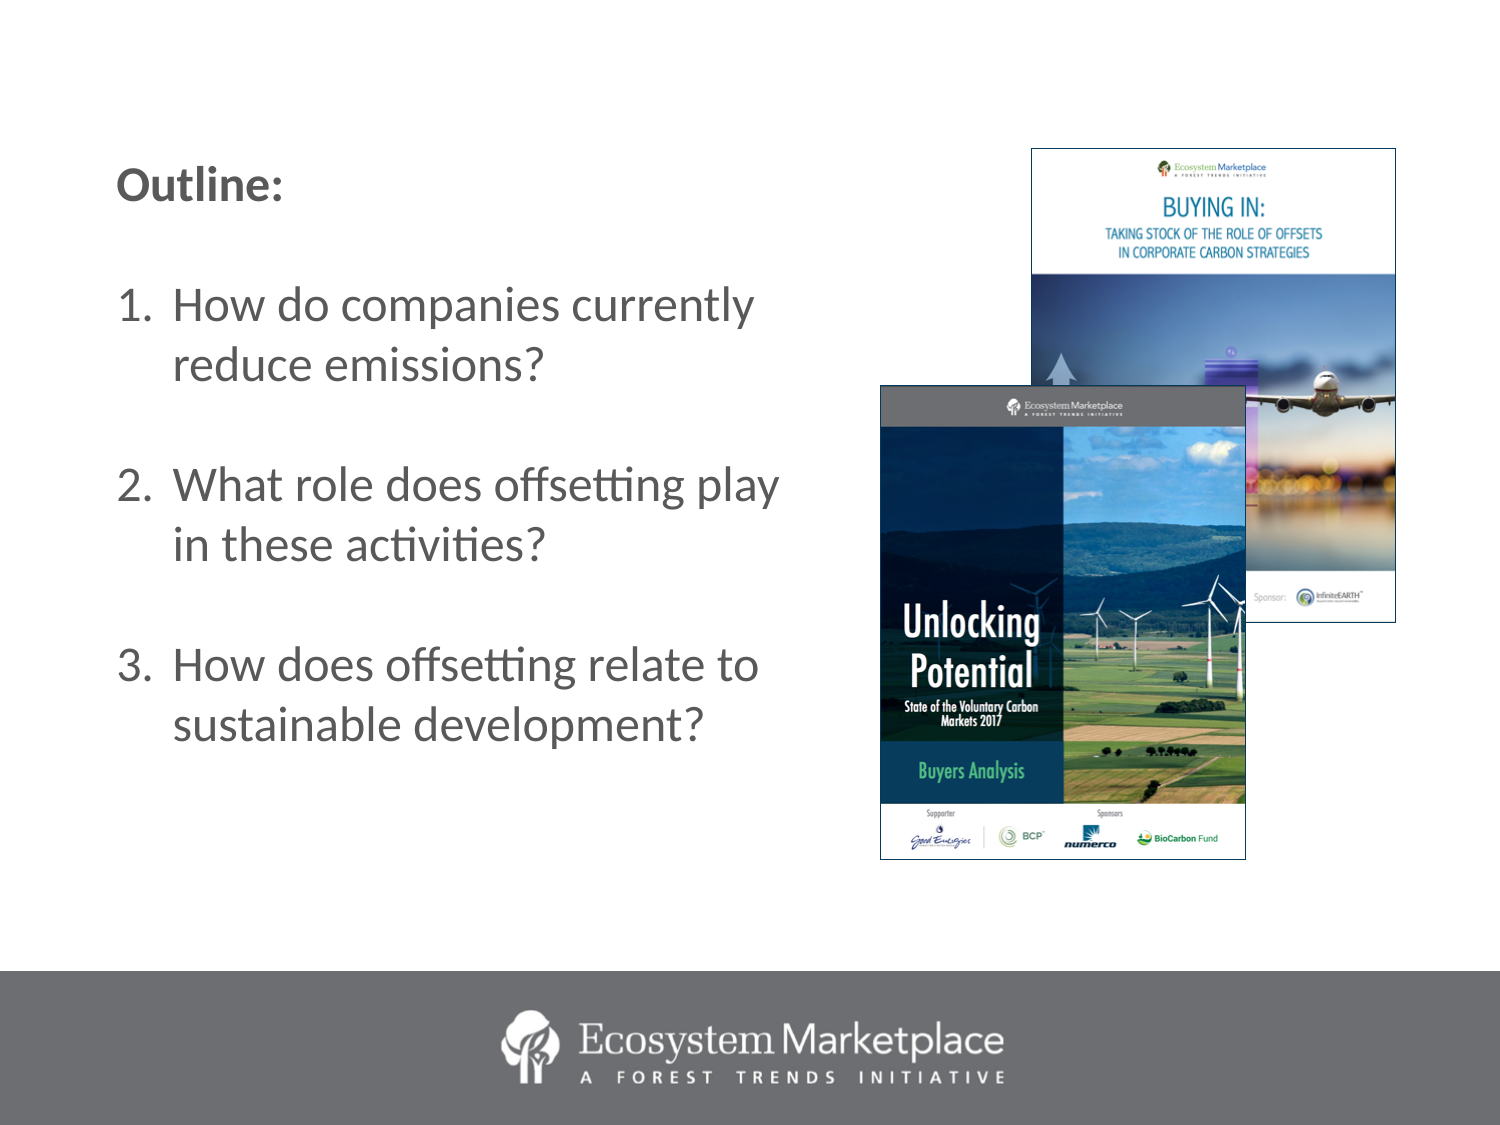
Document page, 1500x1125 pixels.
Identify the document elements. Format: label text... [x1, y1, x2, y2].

picture [880, 147, 1396, 860]
text_box Outline: How do companies currently reduce emissions? What role does offsetting play in these activities? How does offsetting relate to sustainable development? [101, 144, 837, 759]
picture [0, 971, 1500, 1125]
